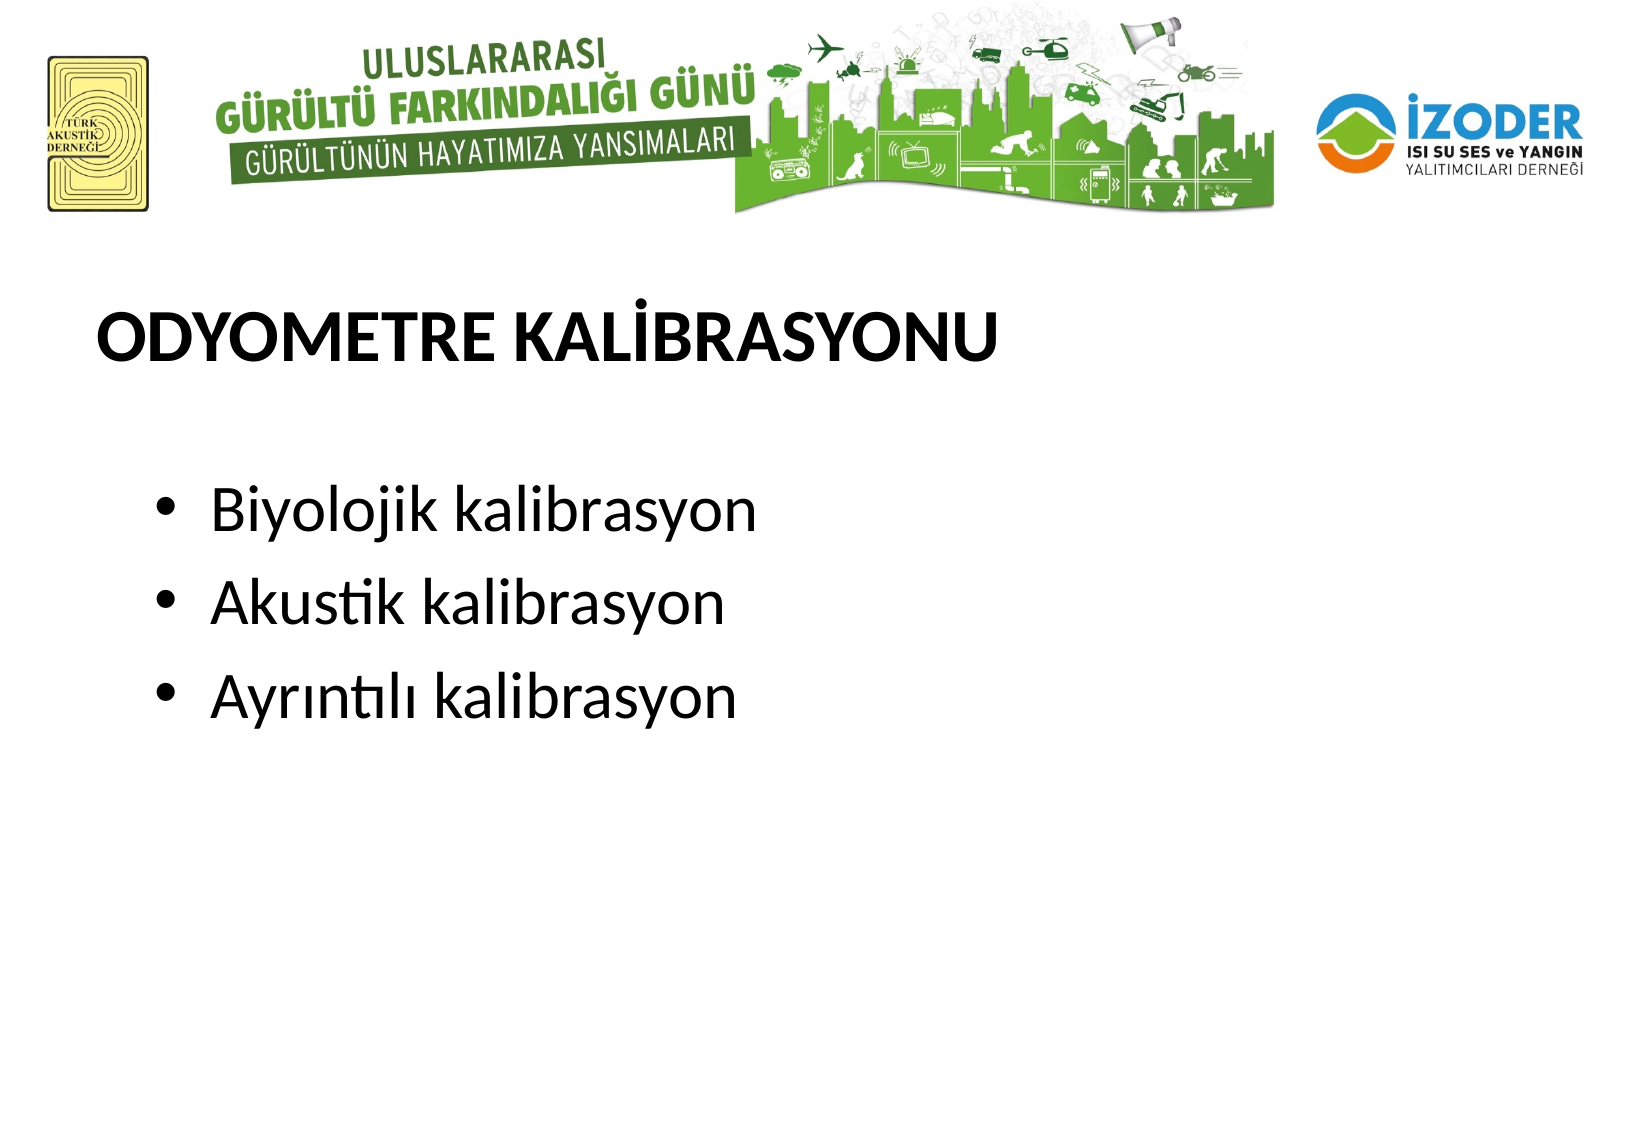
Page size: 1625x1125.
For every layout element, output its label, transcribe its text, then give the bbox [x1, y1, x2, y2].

list Biyolojik kalibrasyon Akustik kalibrasyon Ayrıntılı kalibrasyon [139, 457, 1490, 1125]
picture [0, 1, 1625, 238]
title ODYOMETRE KALİBRASYONU [81, 248, 1544, 425]
